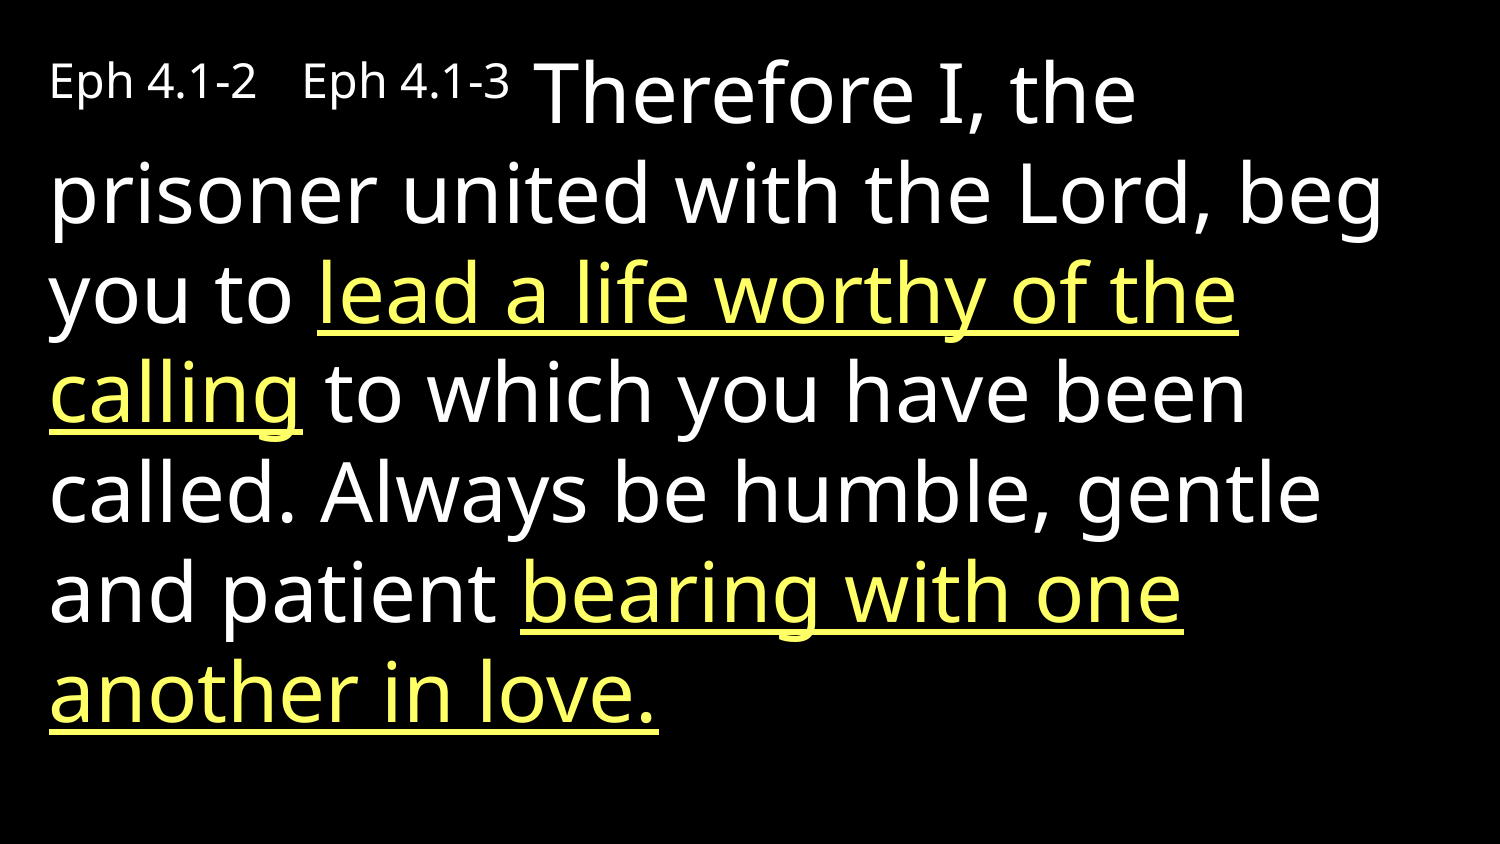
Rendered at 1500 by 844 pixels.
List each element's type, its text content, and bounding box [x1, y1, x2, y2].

subtitle Eph 4.1-2 Eph 4.1-3 Therefore I, the prisoner united with the Lord, beg you to lead a life worthy of the calling to which you have been called. Always be humble, gentle and patient bearing with one another in love. [37, 34, 1463, 822]
